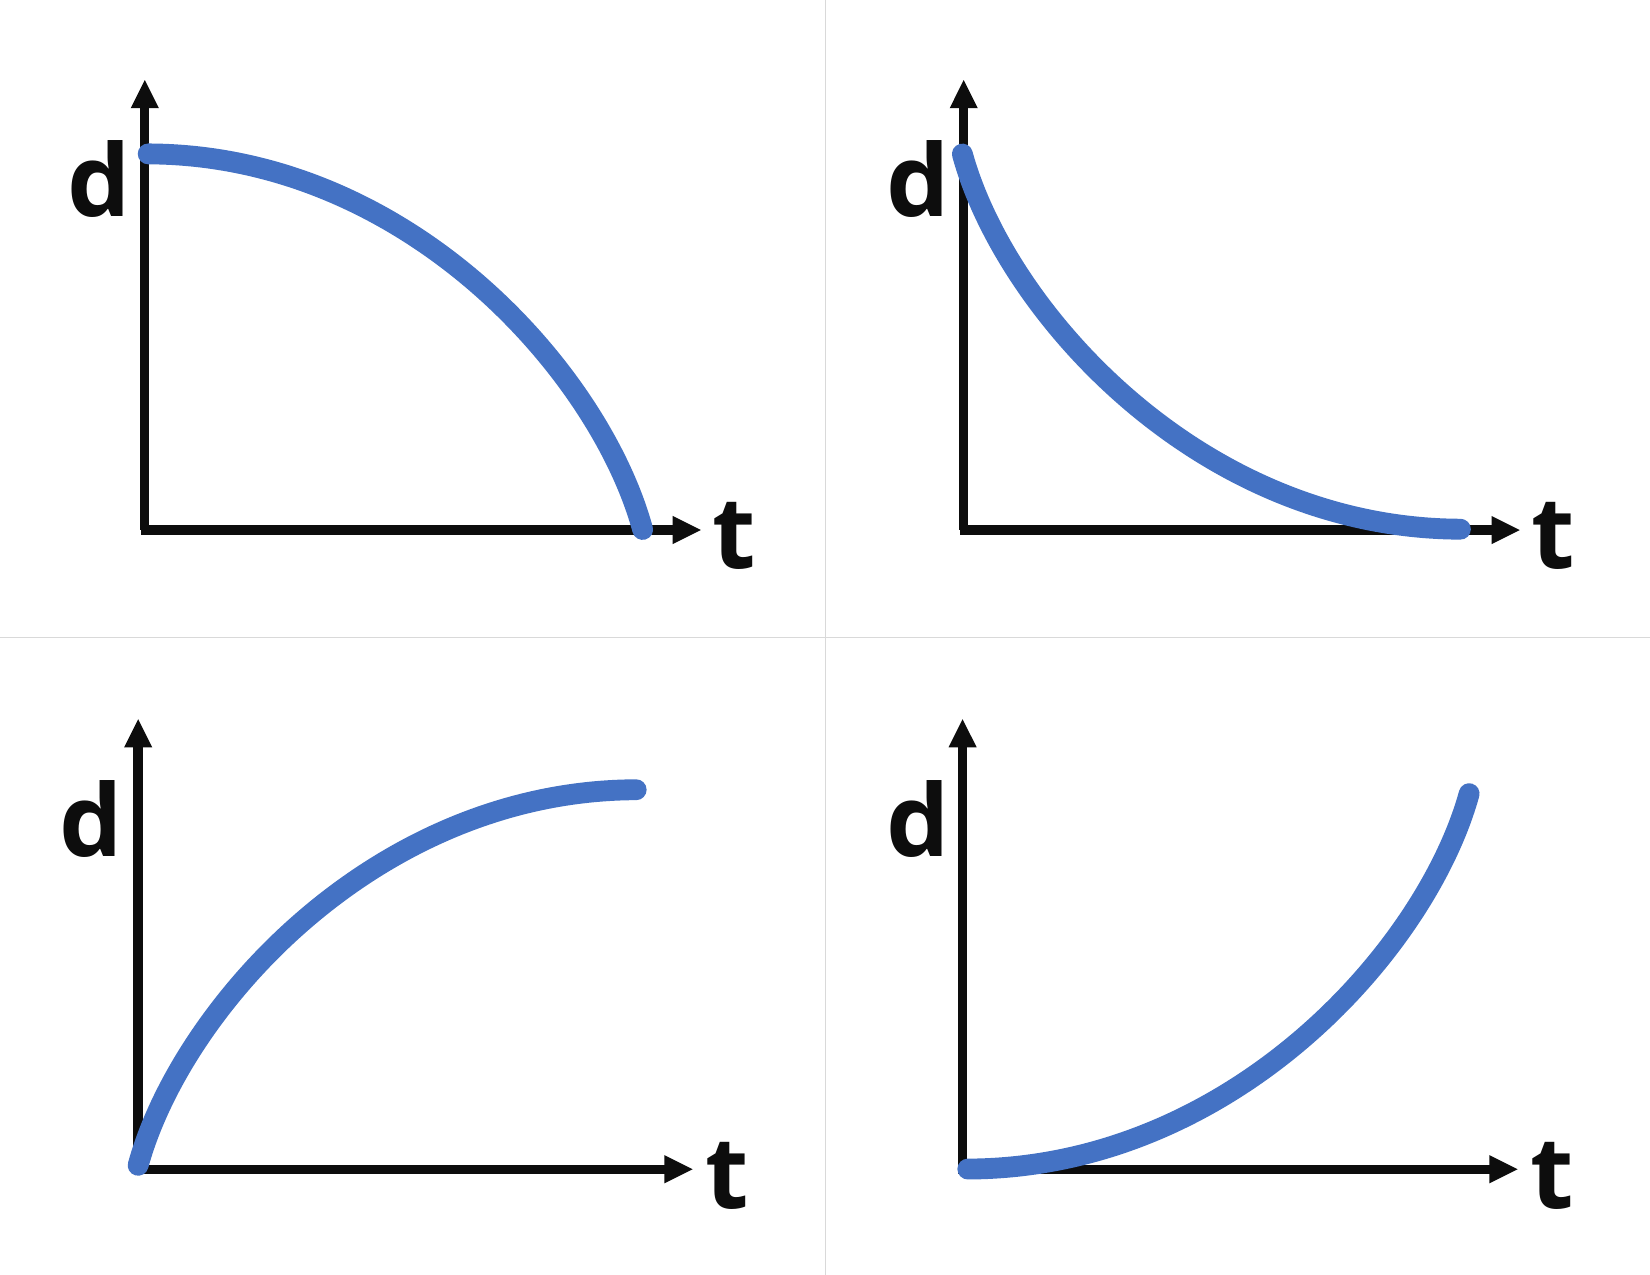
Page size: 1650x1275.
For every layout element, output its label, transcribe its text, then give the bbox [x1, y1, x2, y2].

text_box [139, 788, 638, 1166]
text_box [964, 155, 1462, 529]
text_box t [1516, 461, 1590, 597]
text_box t [1515, 1100, 1589, 1236]
text_box [966, 792, 1471, 1169]
text_box t [697, 461, 771, 597]
text_box d [871, 748, 962, 884]
text_box d [871, 109, 963, 245]
text_box d [44, 748, 138, 884]
text_box [147, 152, 644, 529]
text_box t [690, 1100, 764, 1236]
text_box d [52, 109, 144, 245]
